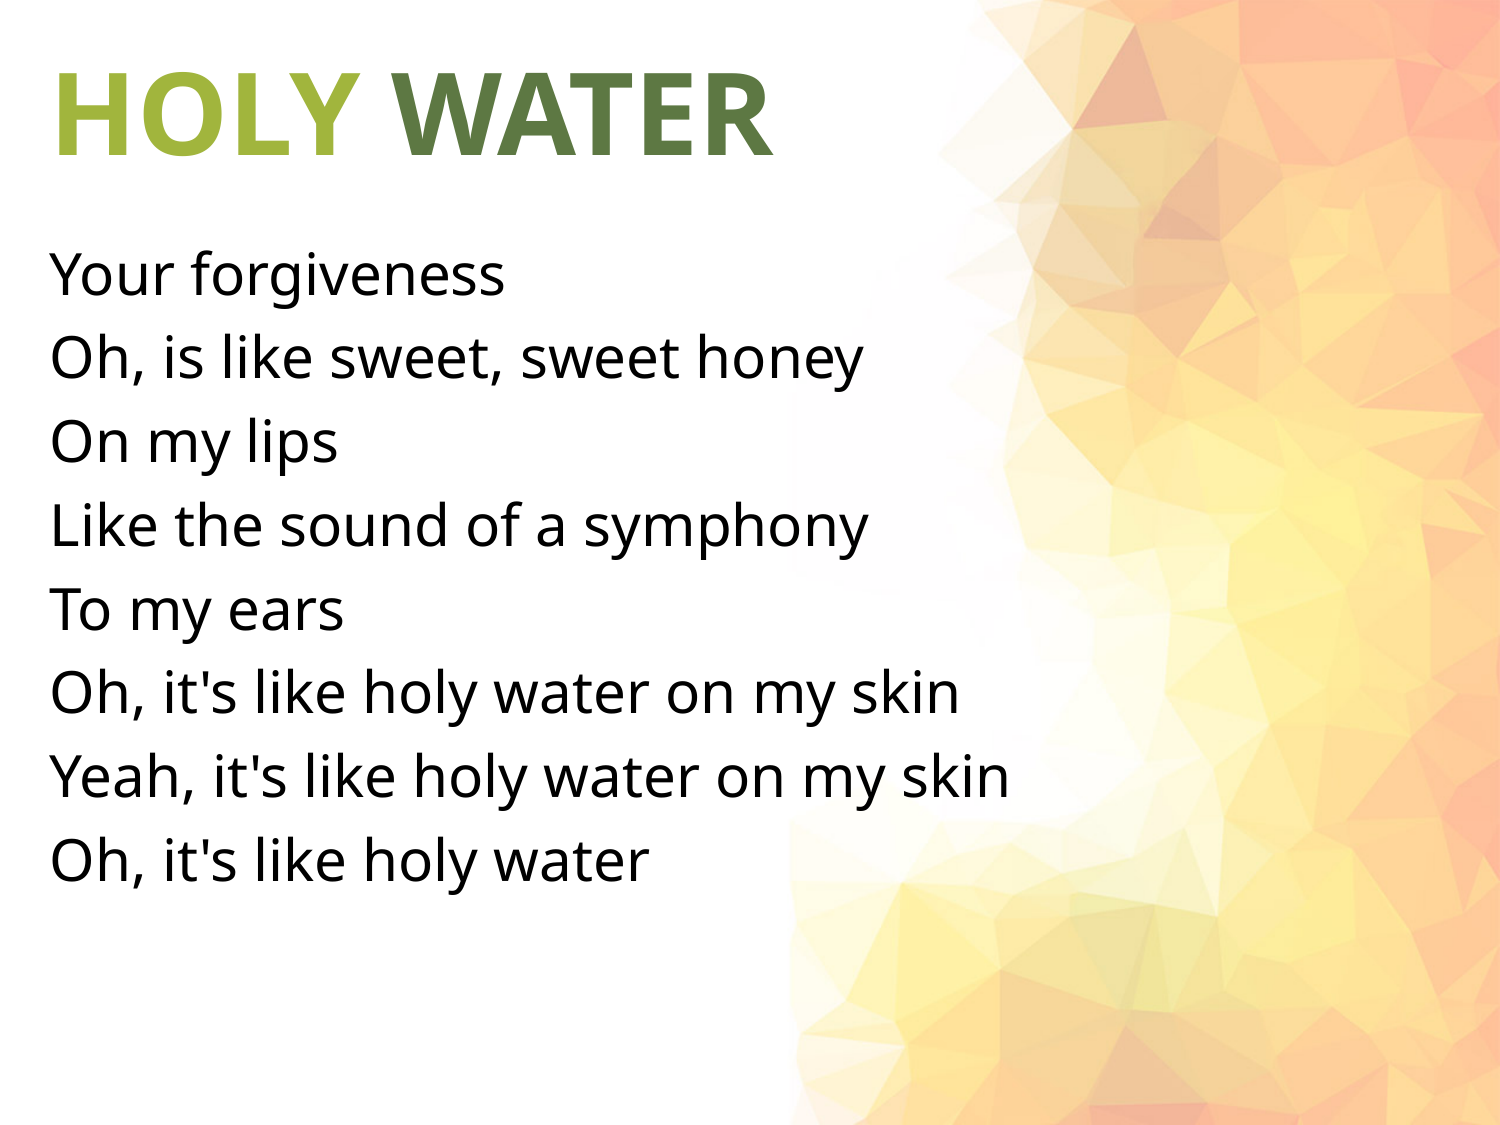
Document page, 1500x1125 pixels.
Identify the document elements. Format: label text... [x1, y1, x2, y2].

picture [0, 0, 1500, 1125]
list Your forgiveness Oh, is like sweet, sweet honey On my lips Like the sound of a symphony To my ears Oh, it's like holy water on my skin Yeah, it's like holy water on my skin Oh, it's like holy water [34, 237, 1397, 1087]
title HOLY WATER [34, 23, 1397, 214]
